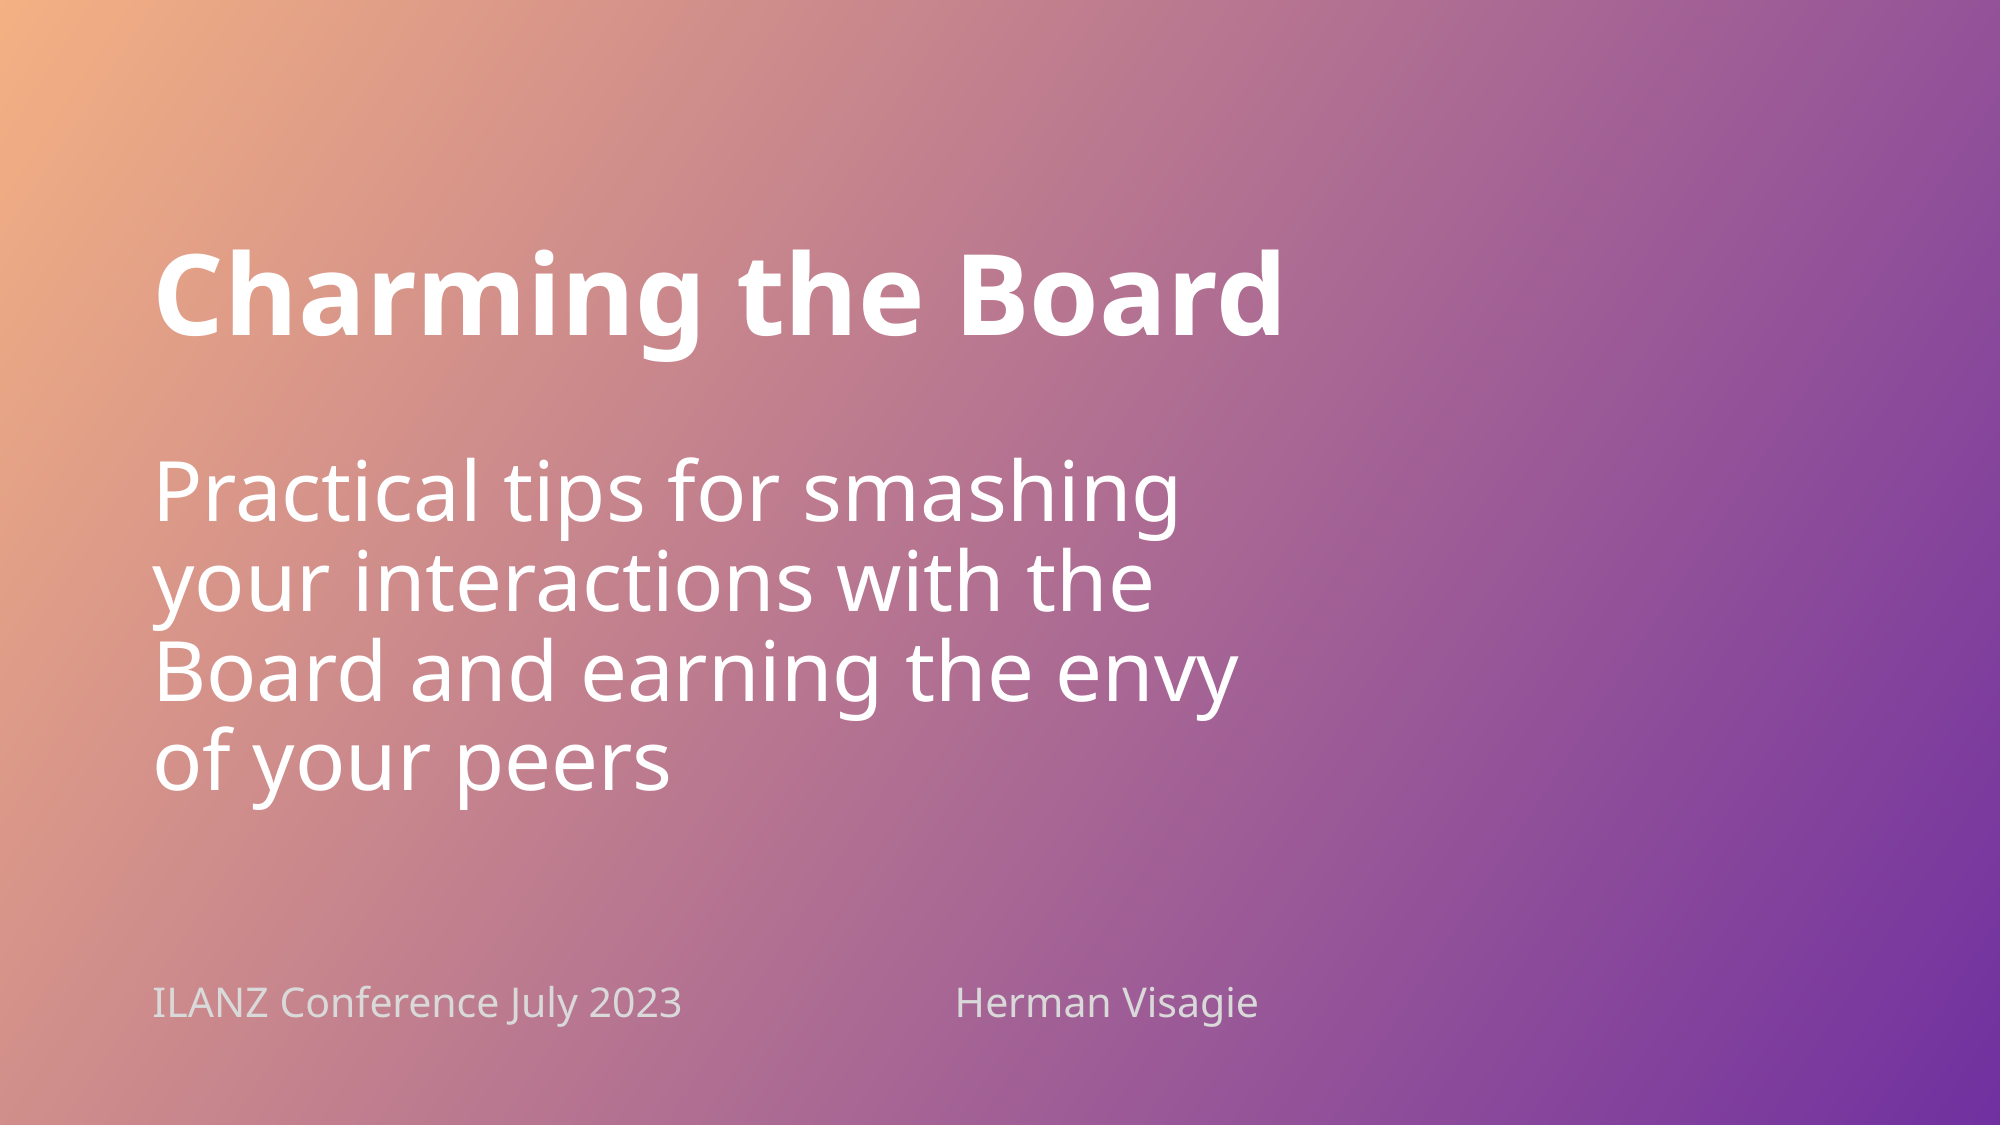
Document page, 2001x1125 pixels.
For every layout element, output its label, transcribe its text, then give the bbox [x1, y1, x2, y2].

title Charming the Board Practical tips for smashing your interactions with the Board and earning the envy of your peers [137, 185, 1338, 817]
subtitle ILANZ Conference July 2023 Herman Visagie [137, 974, 1896, 1035]
